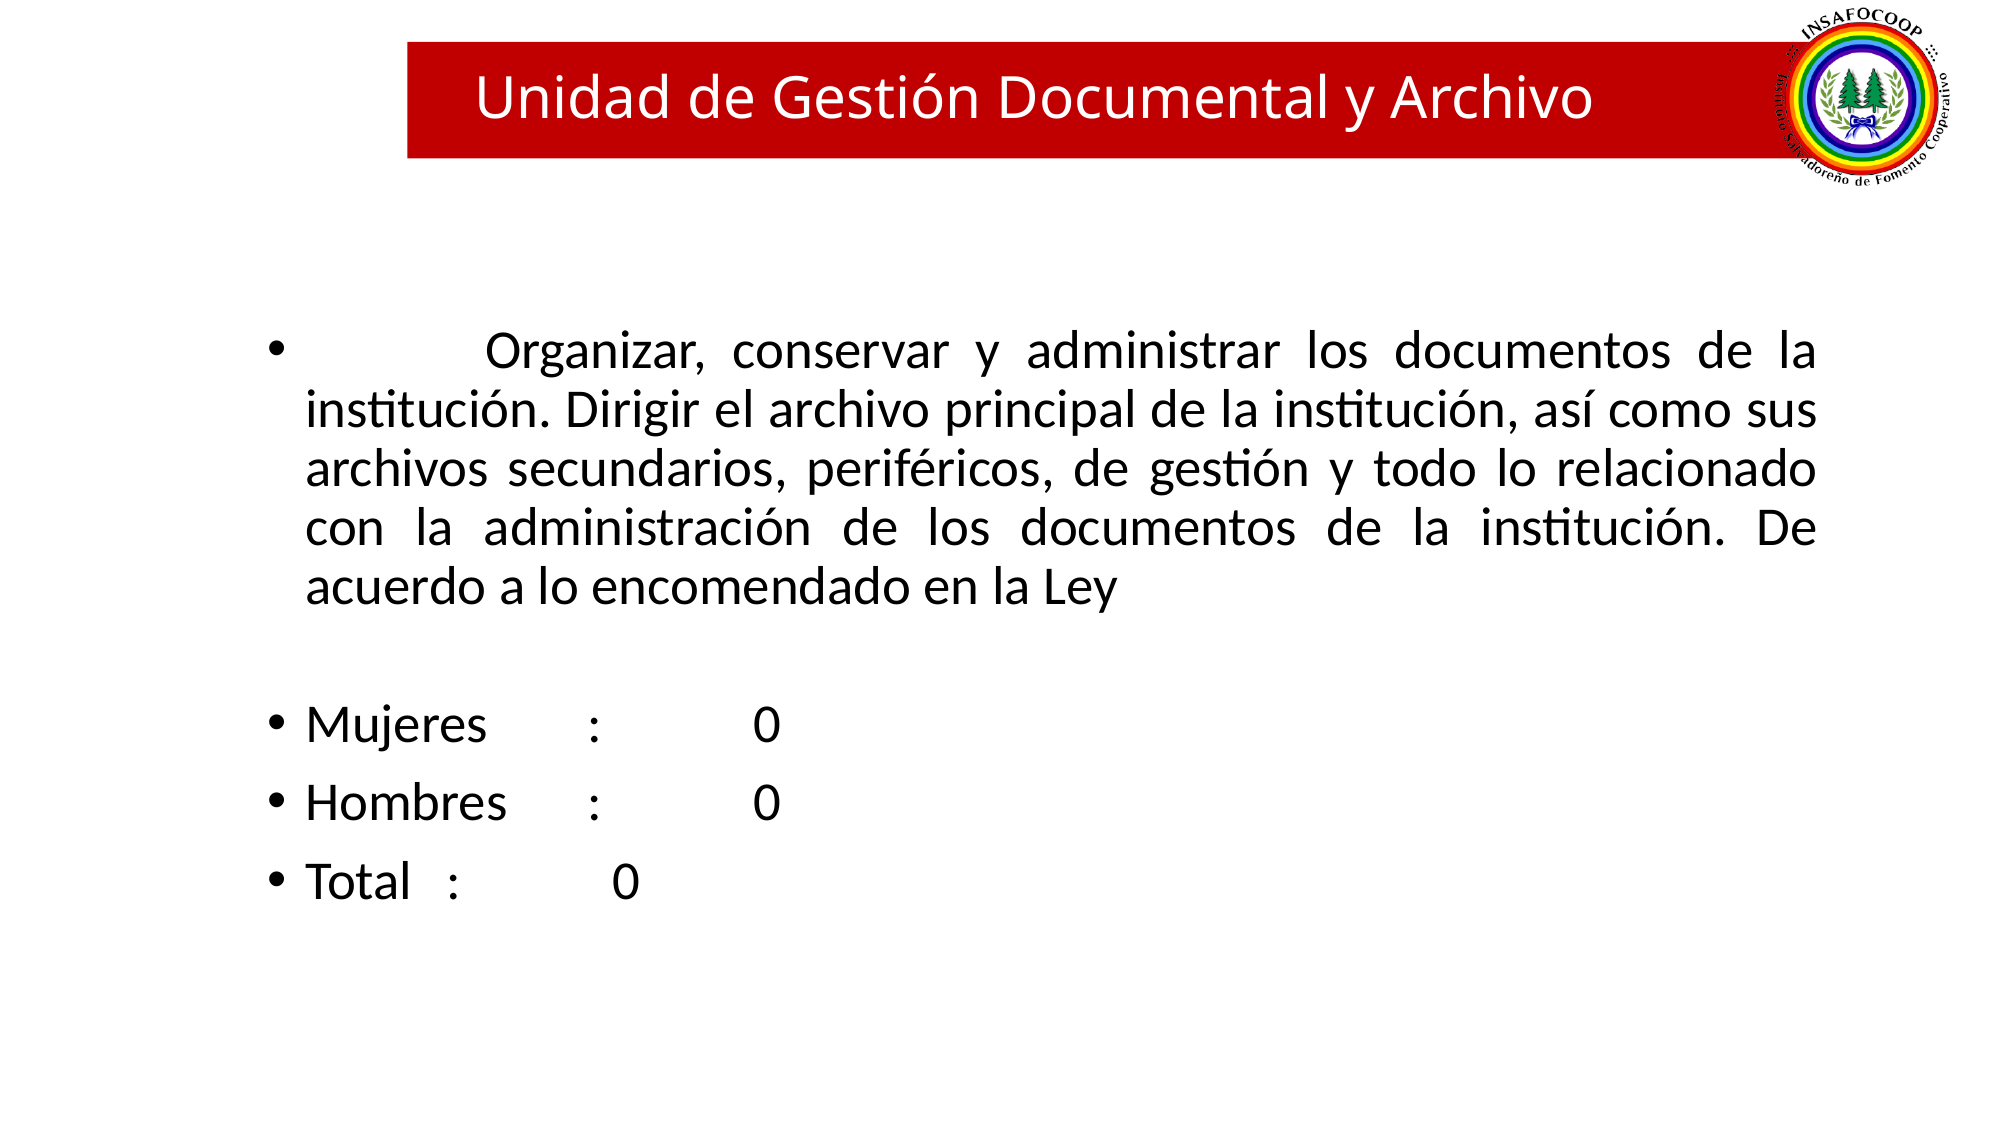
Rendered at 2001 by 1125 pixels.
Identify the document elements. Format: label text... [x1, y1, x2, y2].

title Unidad de Gestión Documental y Archivo [407, 41, 1774, 159]
list Organizar, conservar y administrar los documentos de la institución. Dirigir el archivo principal de la institución, así como sus archivos secundarios, periféricos, de gestión y todo lo relacionado con la administración de los documentos de la institución. De acuerdo a lo encomendado en la Ley Mujeres : 0 Hombres : 0 Total : 0 [252, 313, 1834, 921]
picture [1774, 7, 1950, 186]
